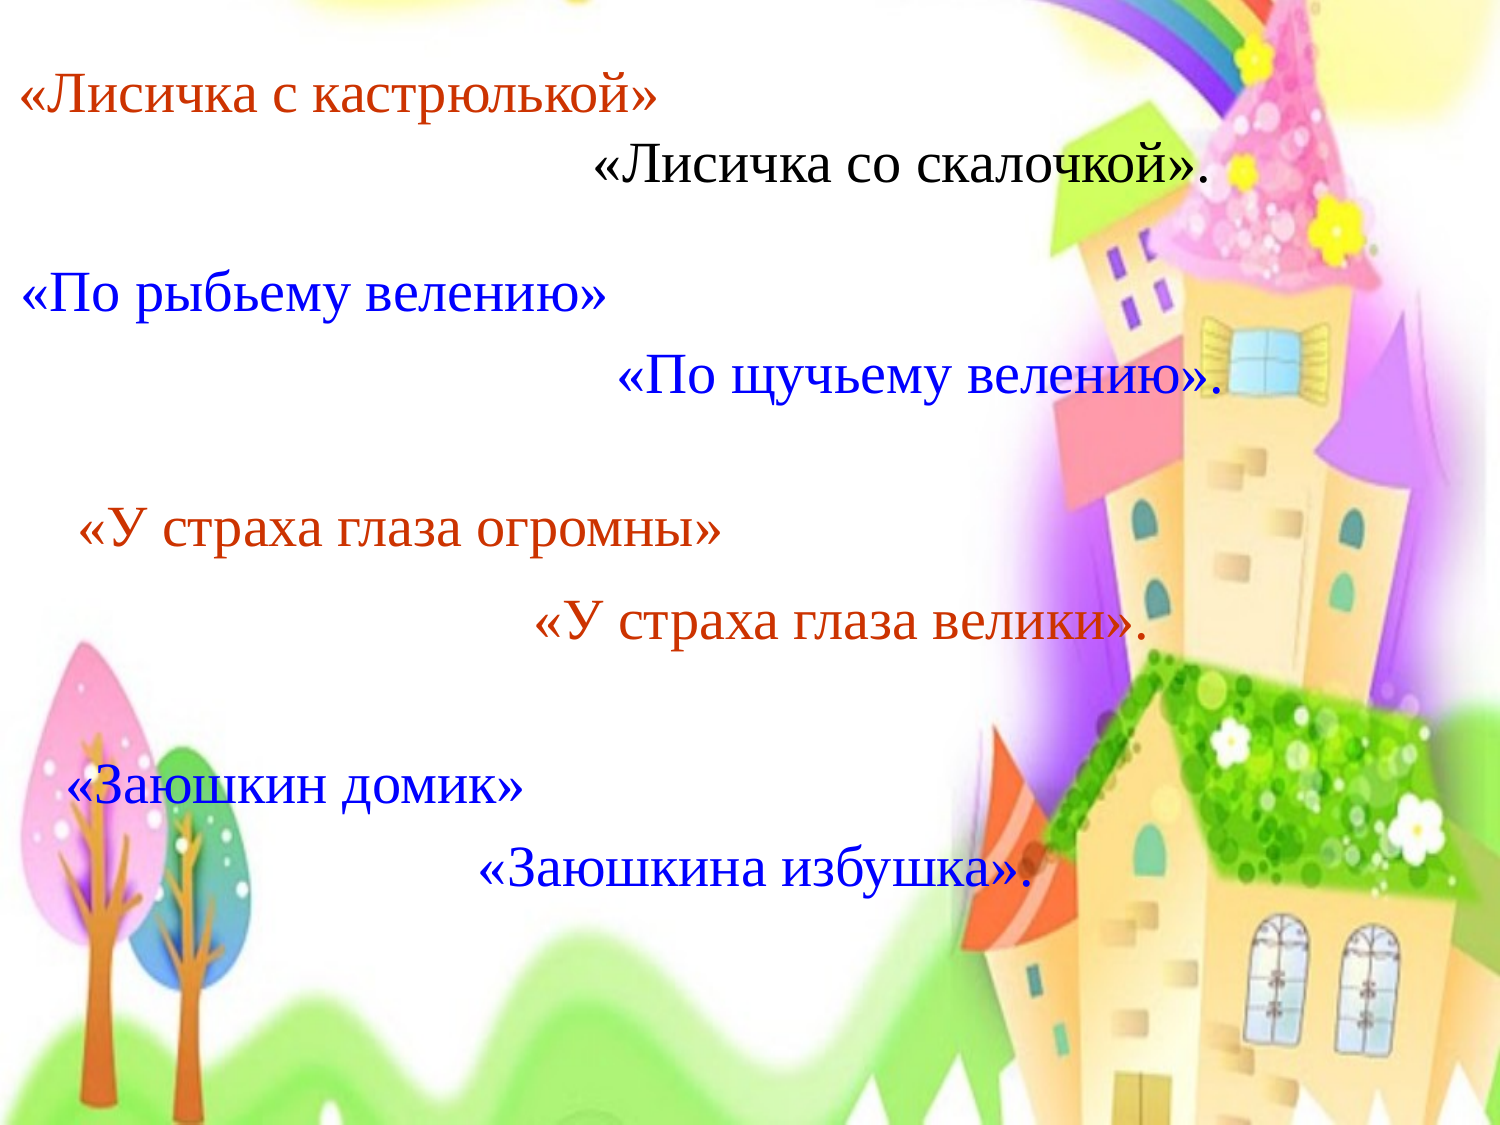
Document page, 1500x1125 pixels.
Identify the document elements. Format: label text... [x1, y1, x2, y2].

text_box «У страха глаза велики». [518, 574, 1179, 659]
picture [0, 0, 1500, 1125]
text_box «Заюшкина избушка». [463, 820, 1064, 906]
text_box «Лисичка с кастрюлькой» [3, 46, 690, 132]
text_box «По щучьему велению». [601, 328, 1255, 413]
text_box «Лисичка со скалочкой». [578, 117, 1241, 202]
text_box «Заюшкин домик» [50, 738, 556, 823]
text_box «У страха глаза огромны» [62, 480, 754, 566]
text_box «По рыбьему велению» [5, 246, 639, 331]
